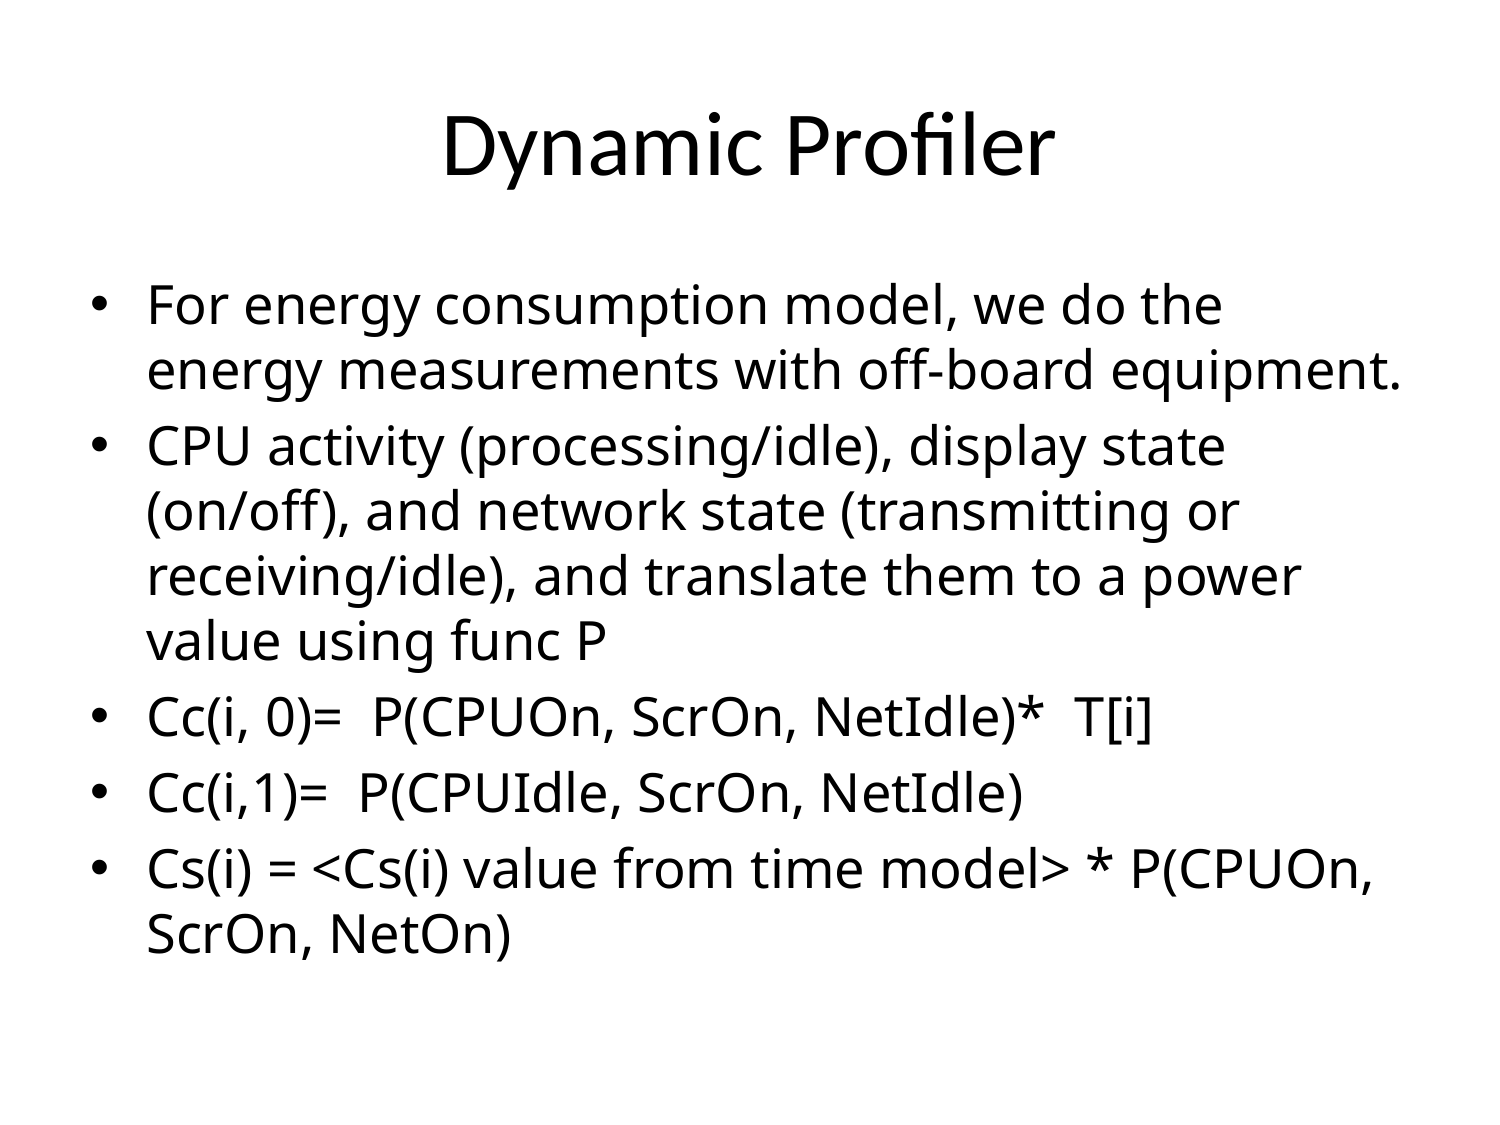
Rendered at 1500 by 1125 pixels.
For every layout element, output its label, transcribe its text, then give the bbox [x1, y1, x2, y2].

title Dynamic Profiler [75, 45, 1425, 233]
list For energy consumption model, we do the energy measurements with off-board equipment. CPU activity (processing/idle), display state (on/off), and network state (transmitting or receiving/idle), and translate them to a power value using func P Cc(i, 0)= P(CPUOn, ScrOn, NetIdle)* T[i] Cc(i,1)= P(CPUIdle, ScrOn, NetIdle) Cs(i) = <Cs(i) value from time model> * P(CPUOn, ScrOn, NetOn) [75, 262, 1425, 1005]
